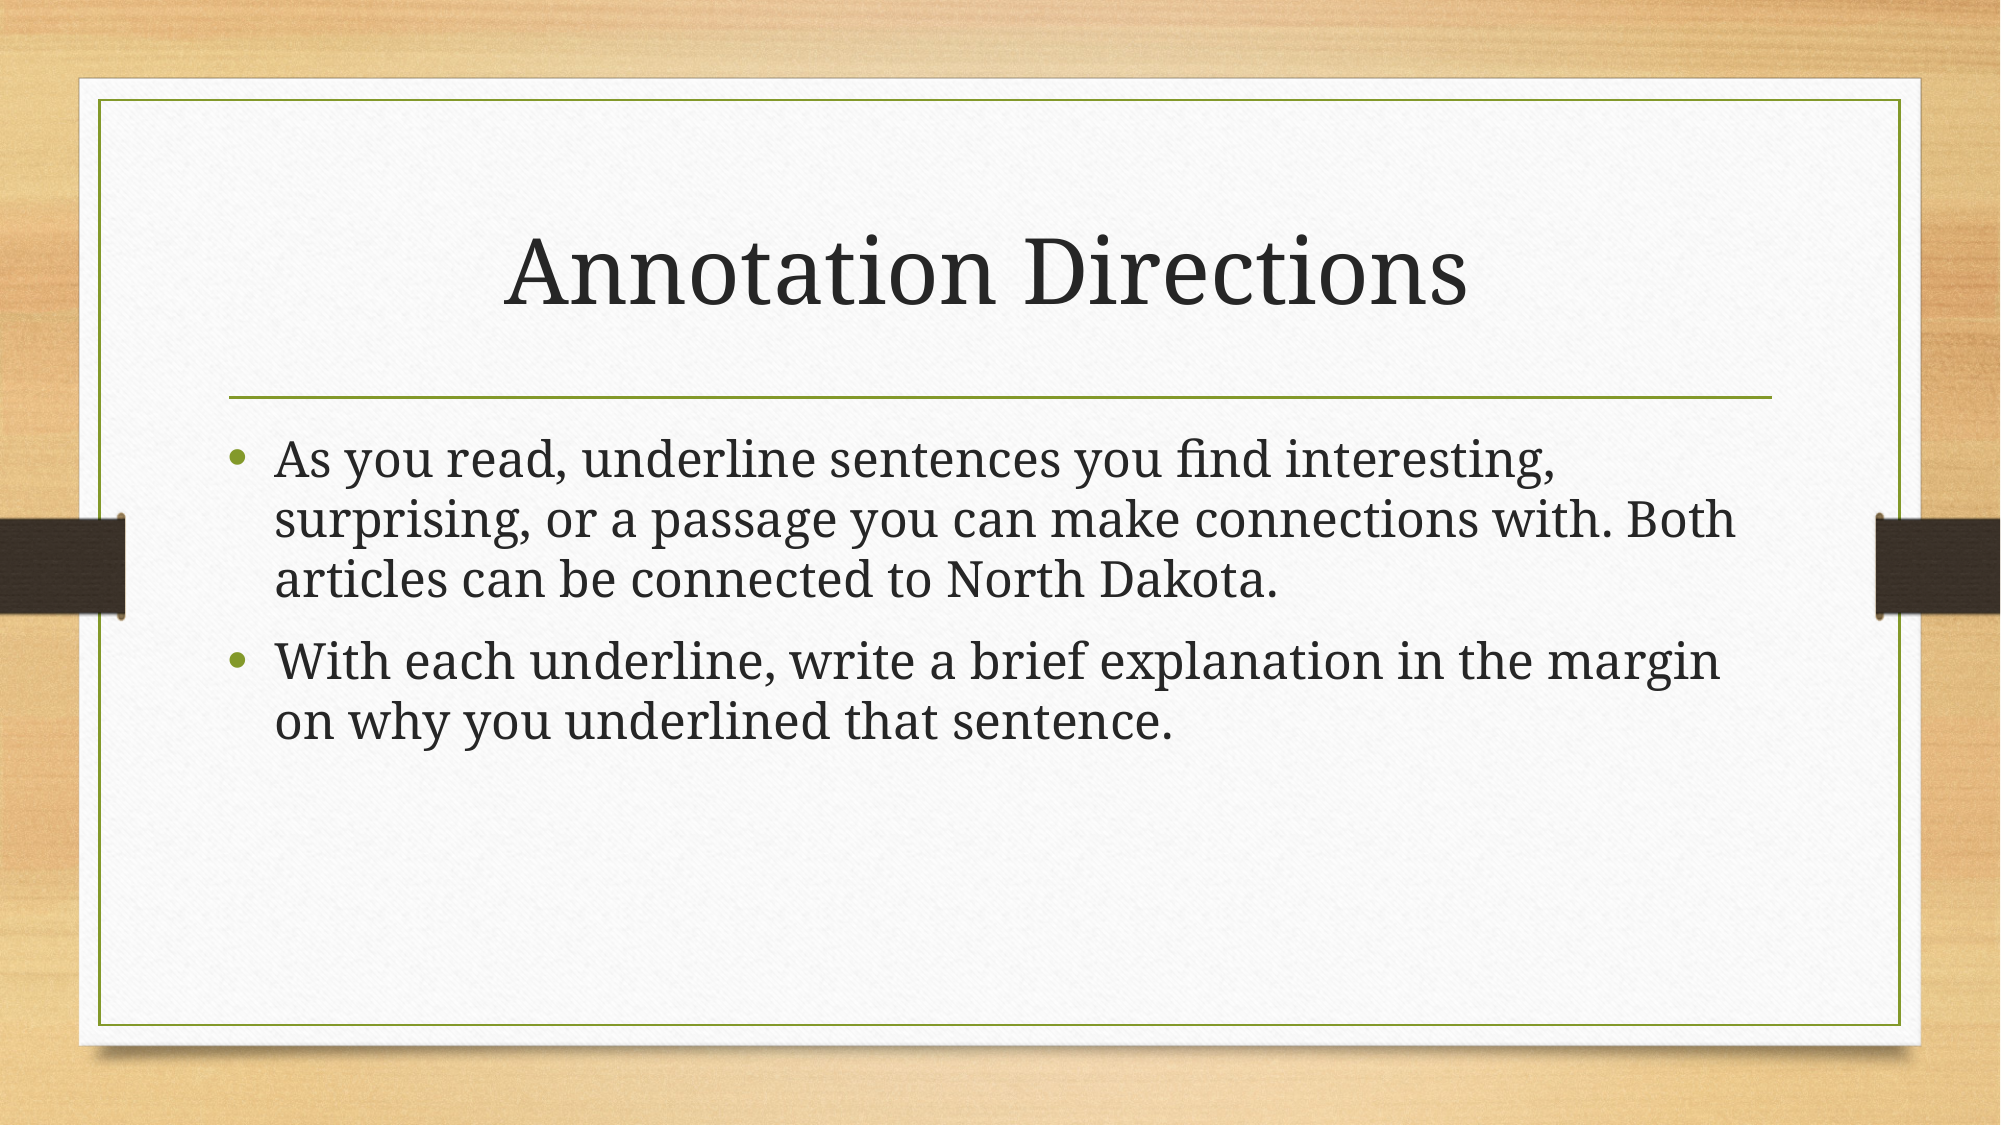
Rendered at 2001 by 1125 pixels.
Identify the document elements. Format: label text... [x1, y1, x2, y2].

list As you read, underline sentences you find interesting, surprising, or a passage you can make connections with. Both articles can be connected to North Dakota. With each underline, write a brief explanation in the margin on why you underlined that sentence. [212, 419, 1788, 964]
picture [0, 0, 2001, 1125]
title Annotation Directions [212, 161, 1788, 375]
